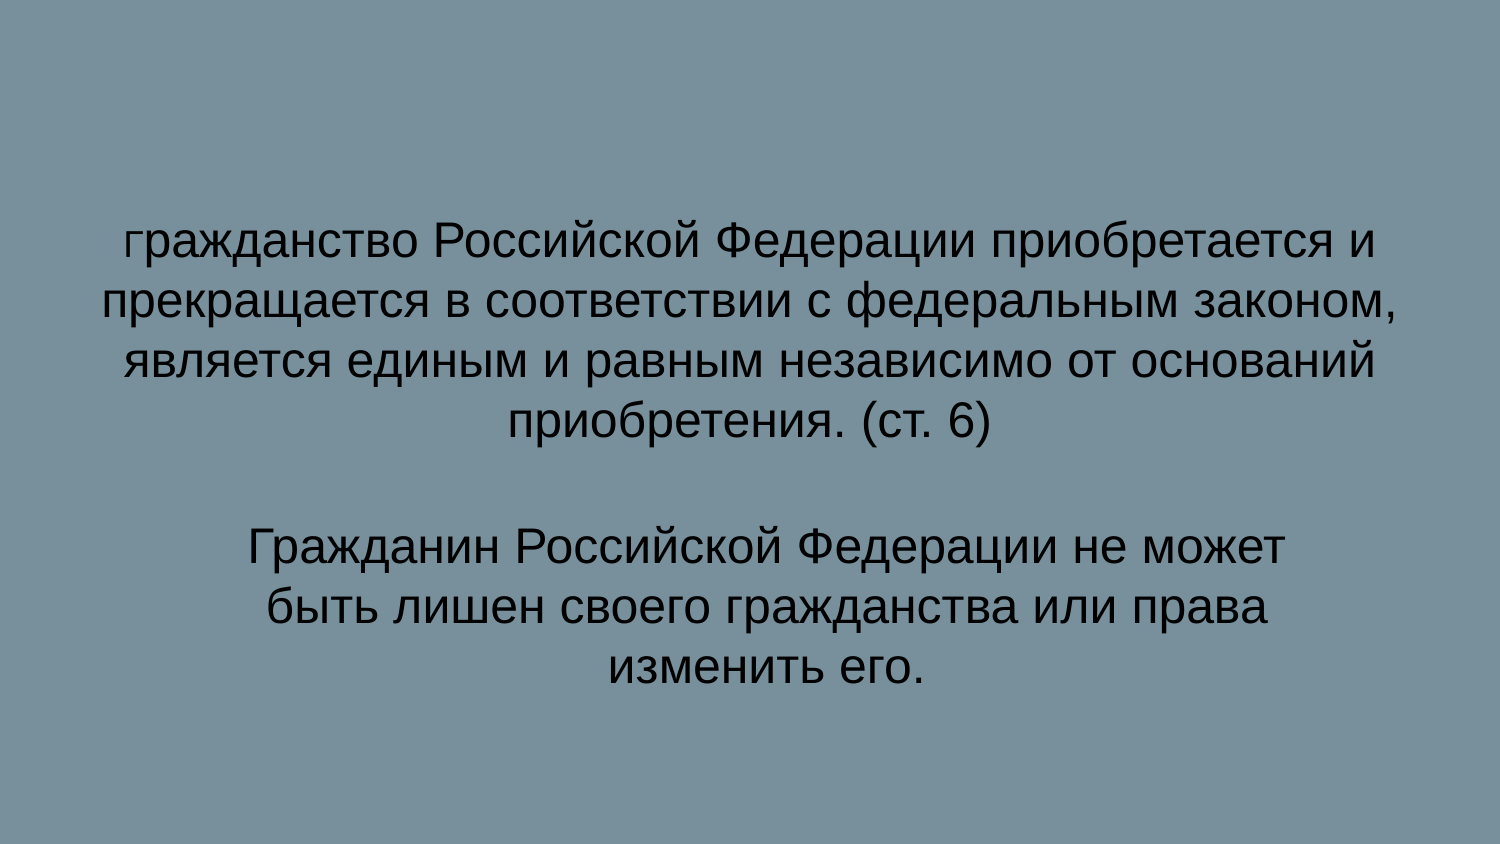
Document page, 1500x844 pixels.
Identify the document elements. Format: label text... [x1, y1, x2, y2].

text_box [85, 140, 1415, 450]
title Гражданство Российской Федерации приобретается и прекращается в соответствии с федеральным законом, является единым и равным независимо от оснований приобретения. (ст. 6) [51, 34, 1449, 620]
text_box Гражданин Российской Федерации не может быть лишен своего гражданства или права изменить его. [197, 498, 1337, 672]
